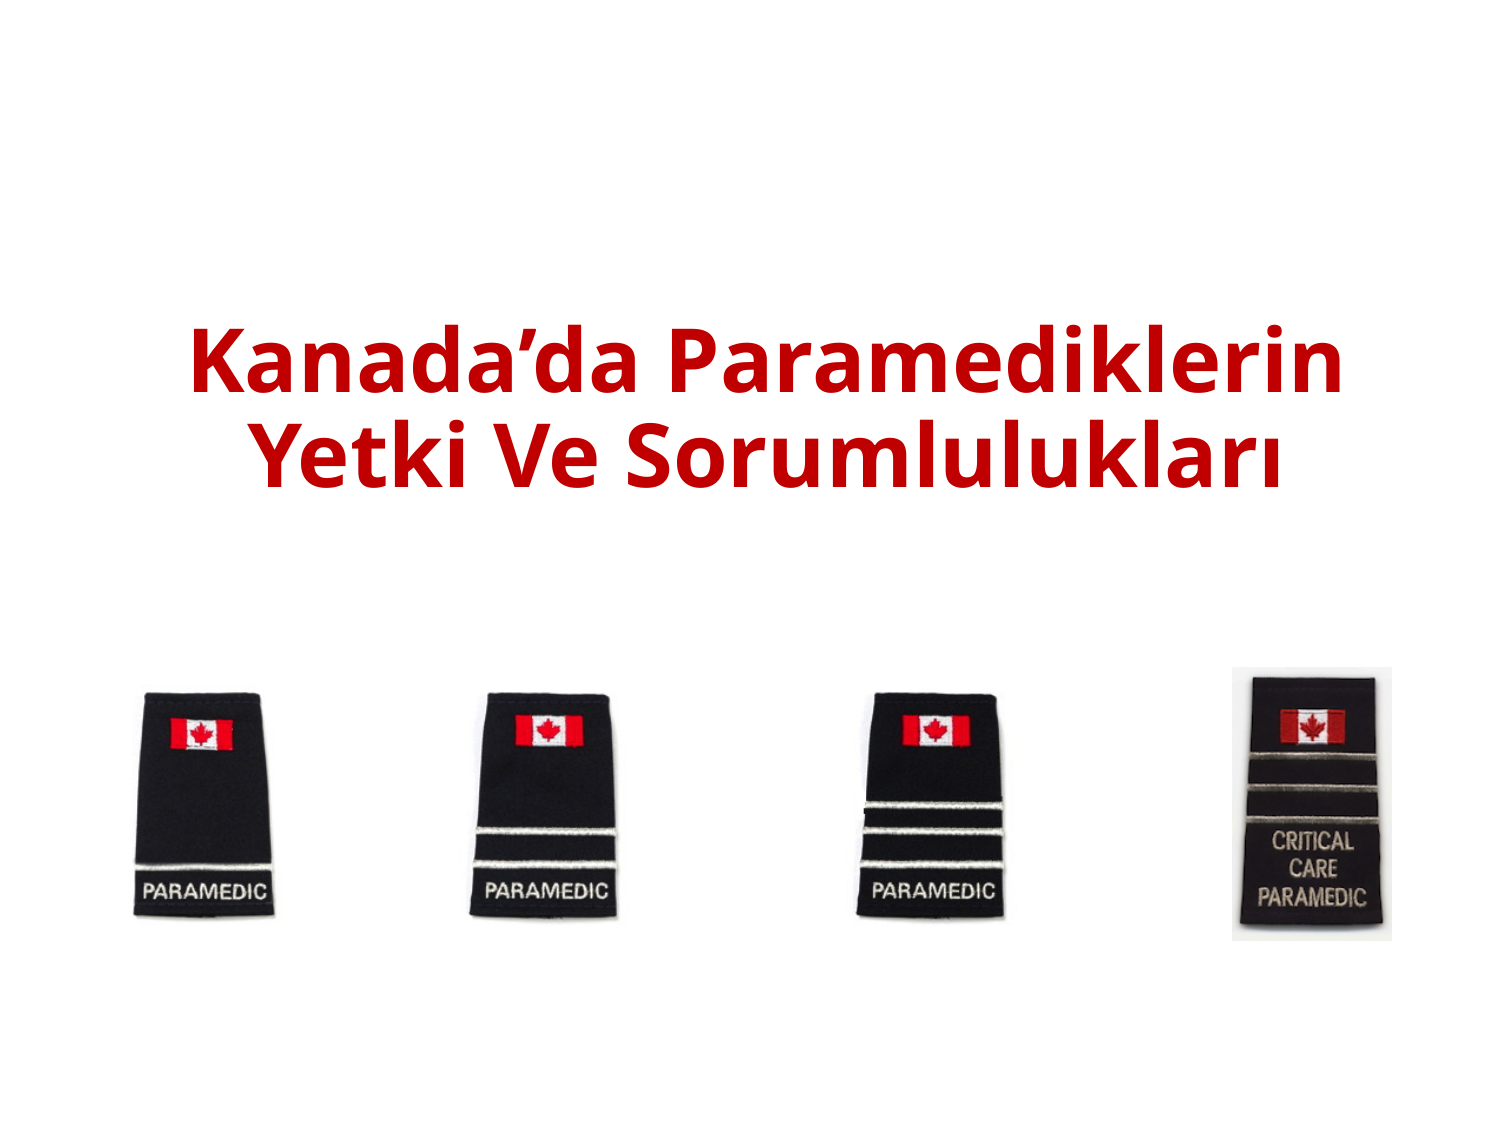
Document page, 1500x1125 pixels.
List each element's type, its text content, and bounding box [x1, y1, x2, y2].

picture [845, 682, 1018, 926]
picture [123, 684, 284, 926]
picture [458, 682, 631, 926]
picture [1232, 667, 1392, 941]
title Kanada’da Paramediklerin Yetki Ve Sorumlulukları [142, 264, 1392, 515]
